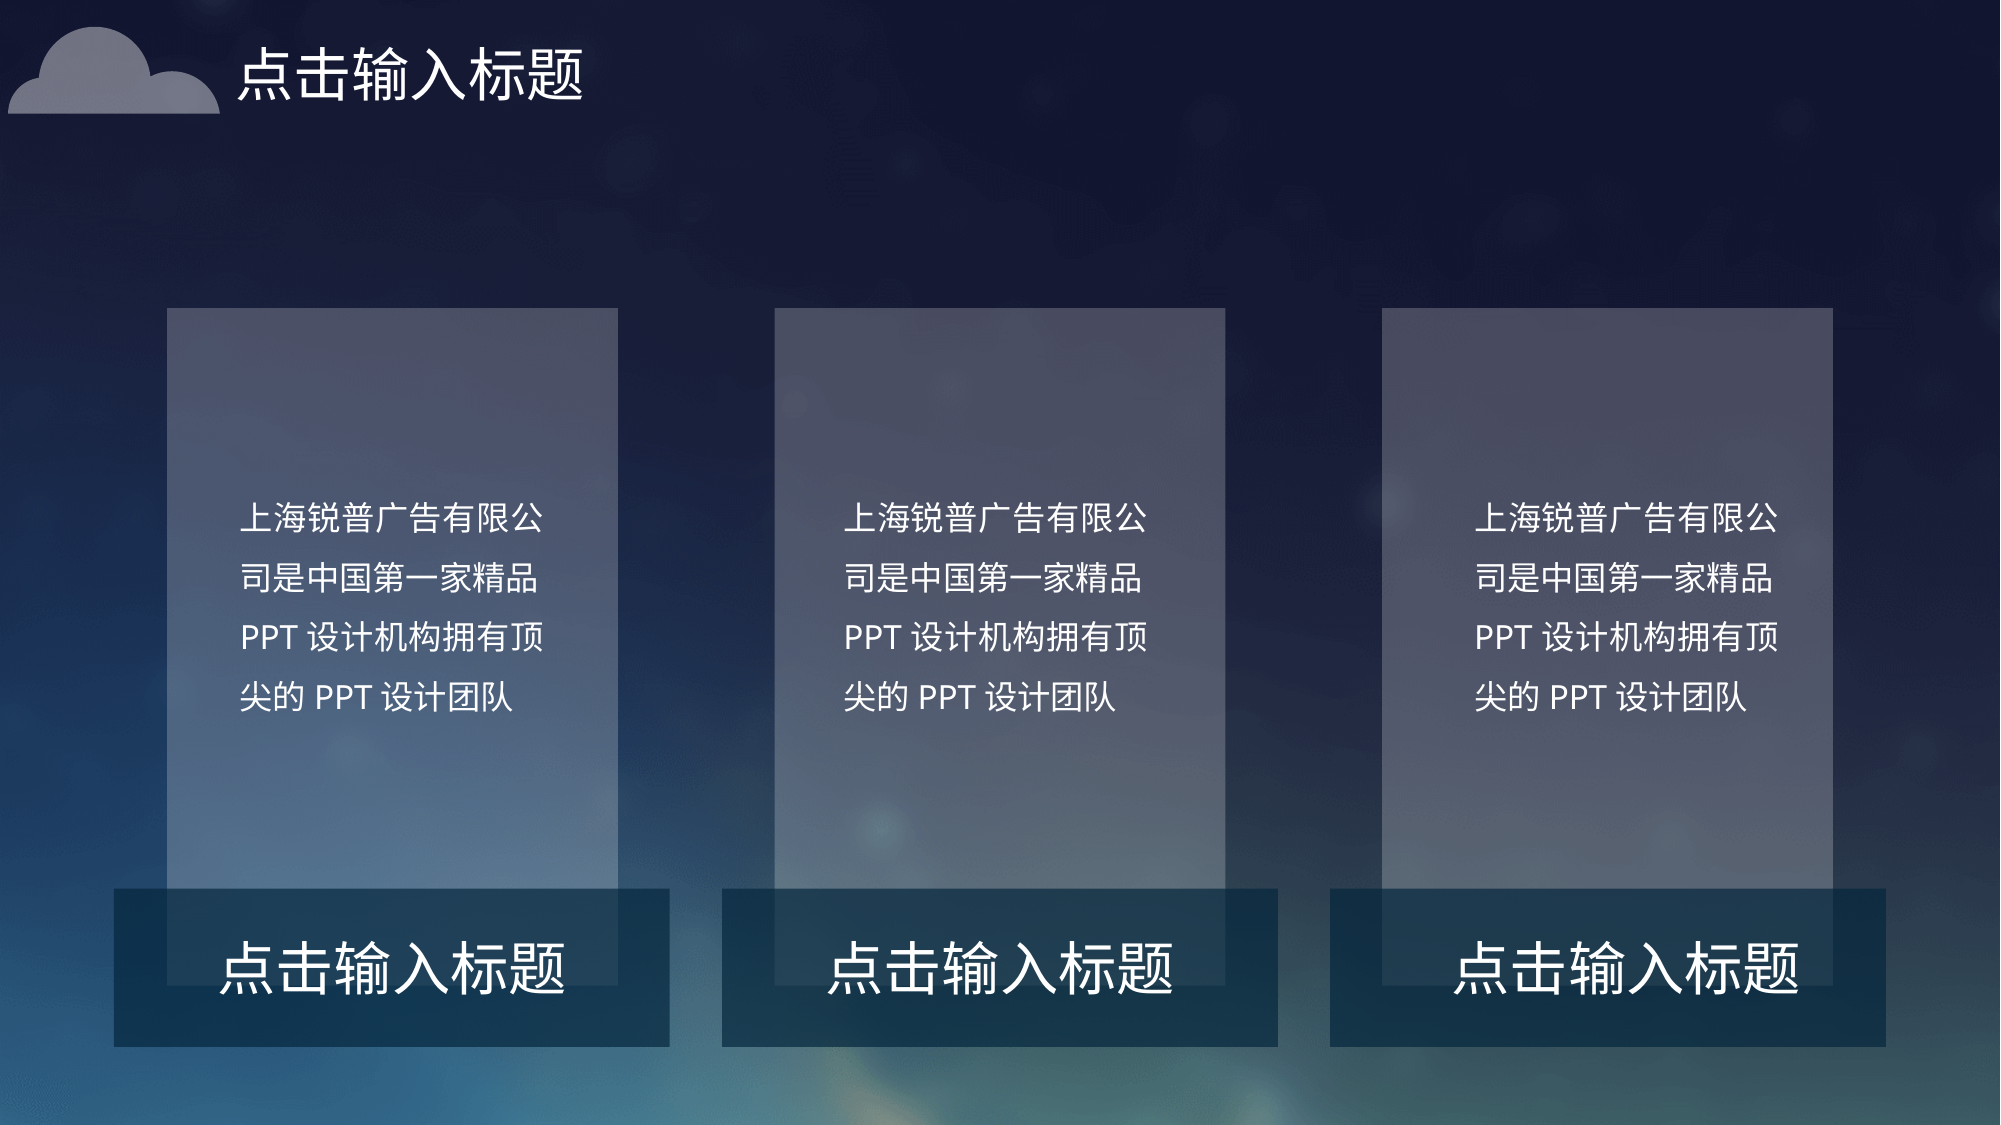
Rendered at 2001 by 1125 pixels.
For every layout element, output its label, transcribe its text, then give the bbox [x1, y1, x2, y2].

text_box 点击输入标题 [810, 924, 1190, 1010]
text_box [8, 26, 220, 114]
text_box 点击输入标题 [220, 30, 600, 116]
text_box [1329, 888, 1887, 1048]
text_box [774, 307, 1226, 888]
text_box 上海锐普广告有限公司是中国第一家精品PPT设计机构拥有顶尖的PPT设计团队 [1459, 469, 1794, 724]
text_box 点击输入标题 [202, 924, 582, 1010]
text_box [721, 888, 1279, 1048]
text_box [166, 307, 619, 888]
text_box 上海锐普广告有限公司是中国第一家精品PPT设计机构拥有顶尖的PPT设计团队 [224, 469, 559, 724]
text_box 点击输入标题 [1436, 924, 1816, 1010]
text_box [113, 888, 671, 1048]
text_box 上海锐普广告有限公司是中国第一家精品PPT设计机构拥有顶尖的PPT设计团队 [828, 469, 1163, 724]
picture [0, 0, 2001, 1125]
text_box [1381, 307, 1834, 888]
